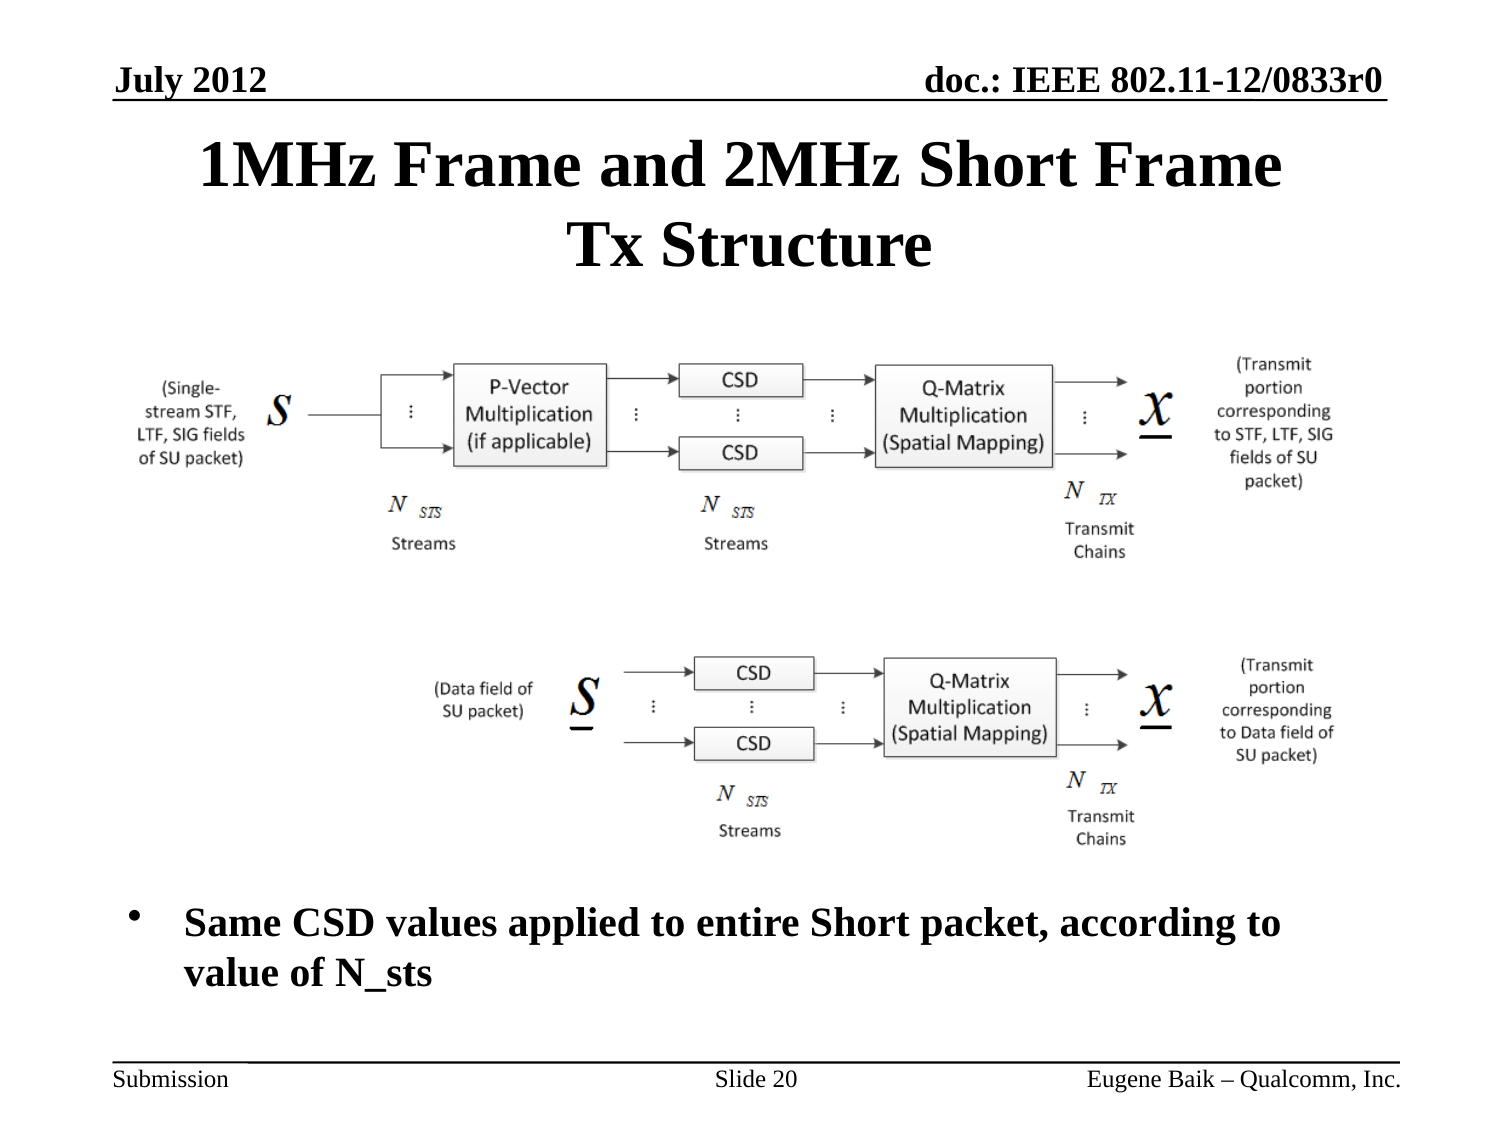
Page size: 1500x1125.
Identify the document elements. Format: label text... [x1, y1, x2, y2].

title 1MHz Frame and 2MHz Short Frame Tx Structure [112, 112, 1388, 288]
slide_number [114, 54, 333, 101]
list Same CSD values applied to entire Short packet, according to value of N_sts [112, 887, 1388, 1013]
picture [137, 350, 1338, 563]
slide_number Slide 20 [712, 1061, 800, 1093]
picture [434, 633, 1338, 851]
footer Eugene Baik – Qualcomm, Inc. [1082, 1061, 1402, 1093]
